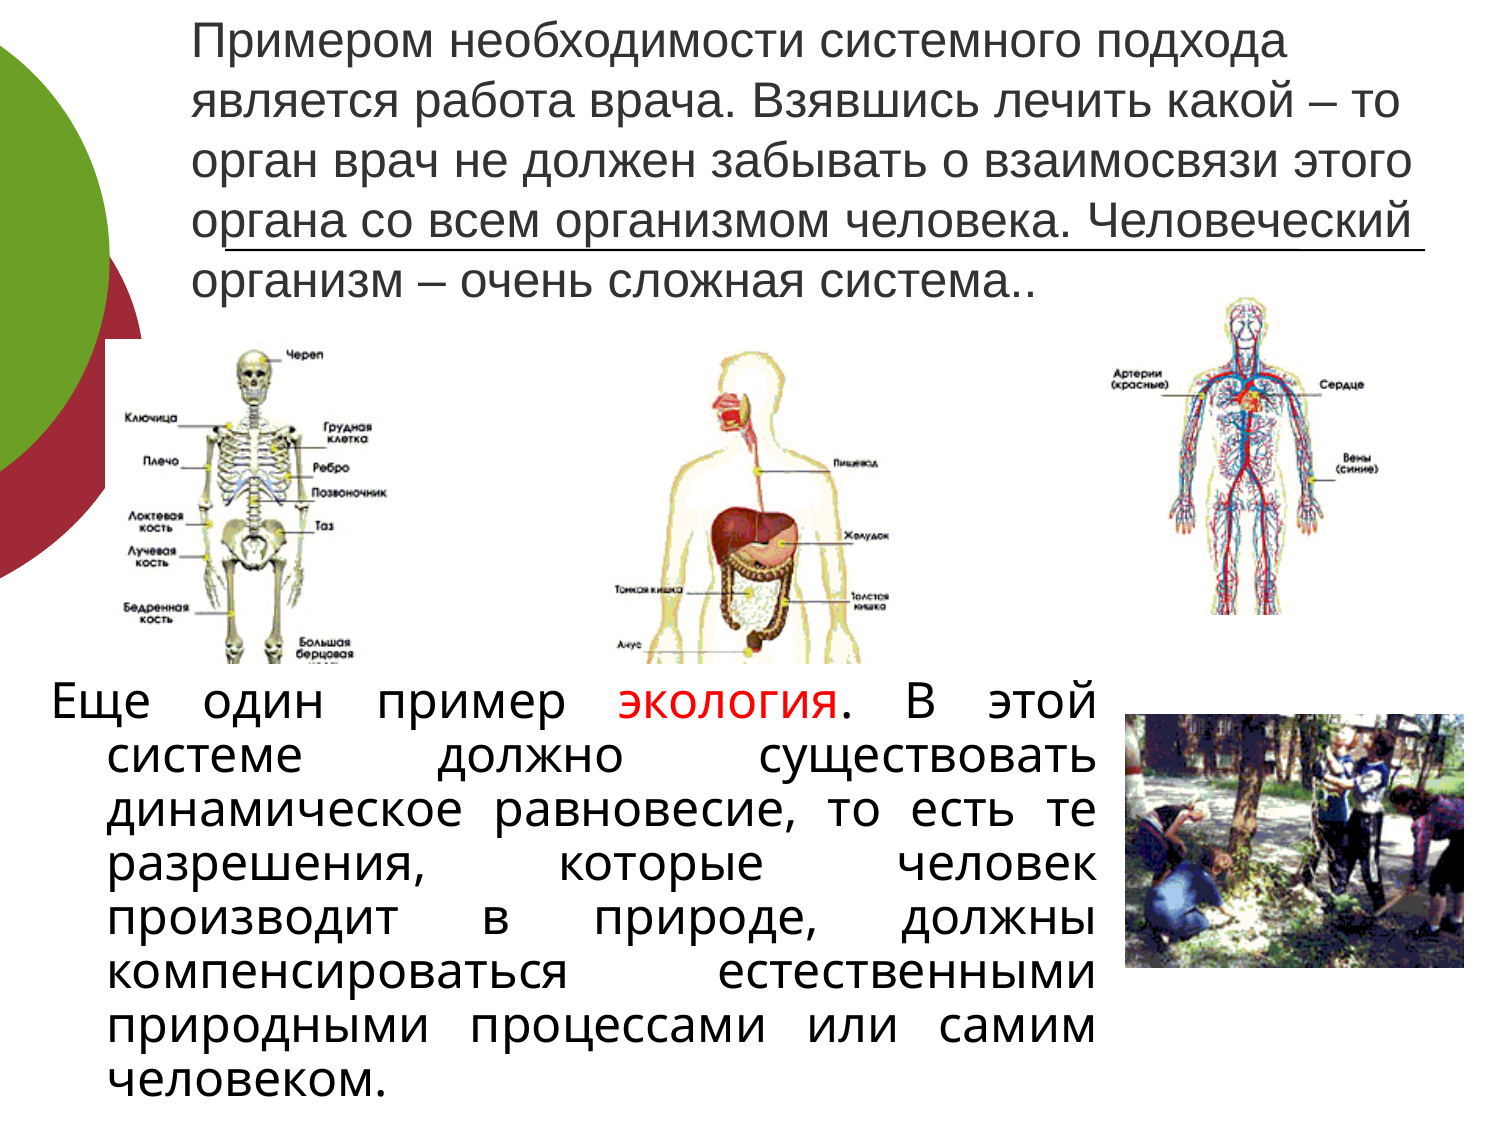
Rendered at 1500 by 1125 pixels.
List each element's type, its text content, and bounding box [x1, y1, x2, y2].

list Еще один пример экология. В этой системе должно существовать динамическое равновесие, то есть те разрешения, которые человек производит в природе, должны компенсироваться естественными природными процессами или самим человеком. [35, 667, 1114, 1030]
picture [1124, 714, 1465, 969]
title Примером необходимости системного подхода является работа врача. Взявшись лечить какой – то орган врач не должен забывать о взаимосвязи этого органа со всем организмом человека. Человеческий организм – очень сложная система.. [175, 35, 1500, 375]
picture [609, 339, 901, 664]
picture [1104, 290, 1396, 615]
picture [105, 339, 397, 664]
